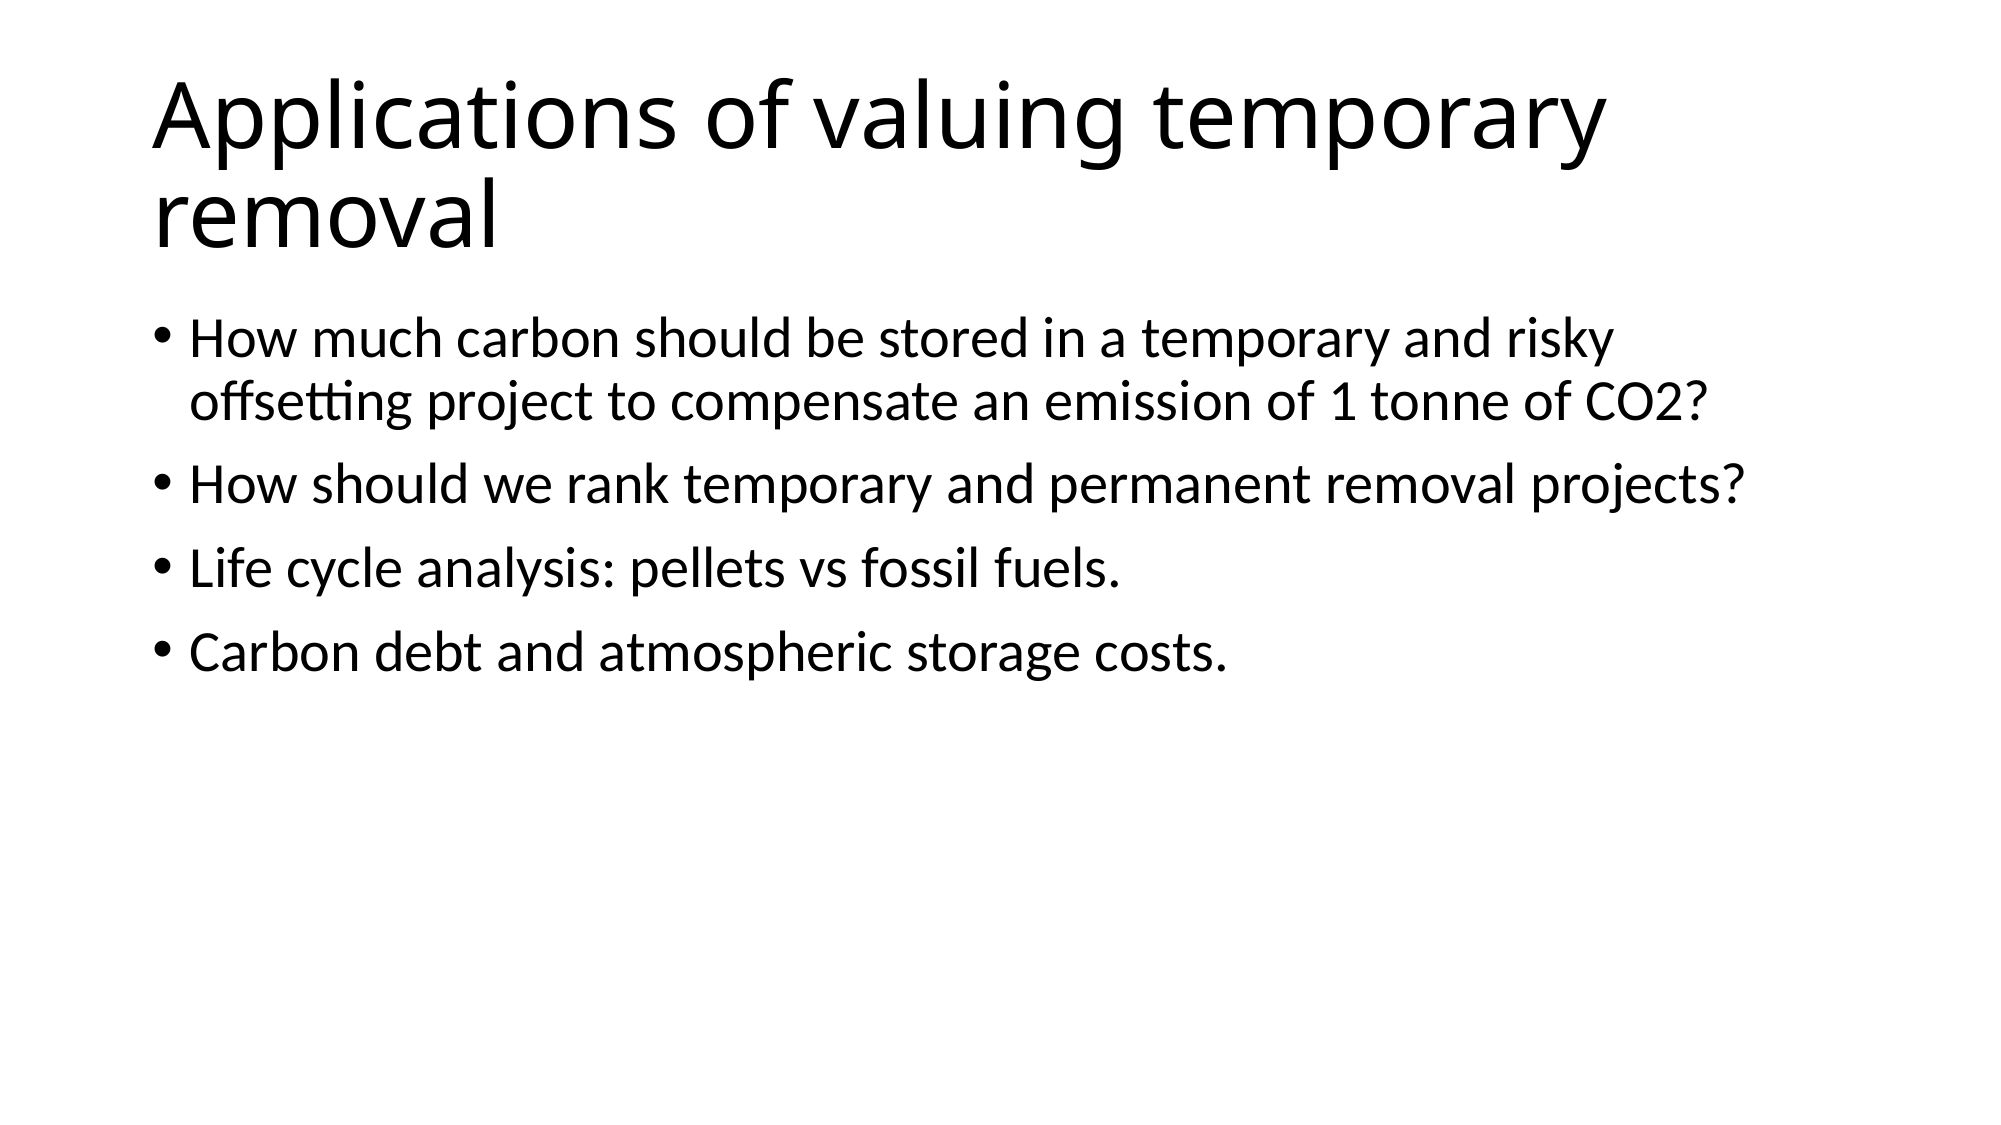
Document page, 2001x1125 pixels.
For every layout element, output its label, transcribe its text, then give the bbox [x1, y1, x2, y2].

title Applications of valuing temporary removal [137, 59, 1863, 278]
list How much carbon should be stored in a temporary and risky offsetting project to compensate an emission of 1 tonne of CO2? How should we rank temporary and permanent removal projects? Life cycle analysis: pellets vs fossil fuels. Carbon debt and atmospheric storage costs. [137, 299, 1863, 1014]
